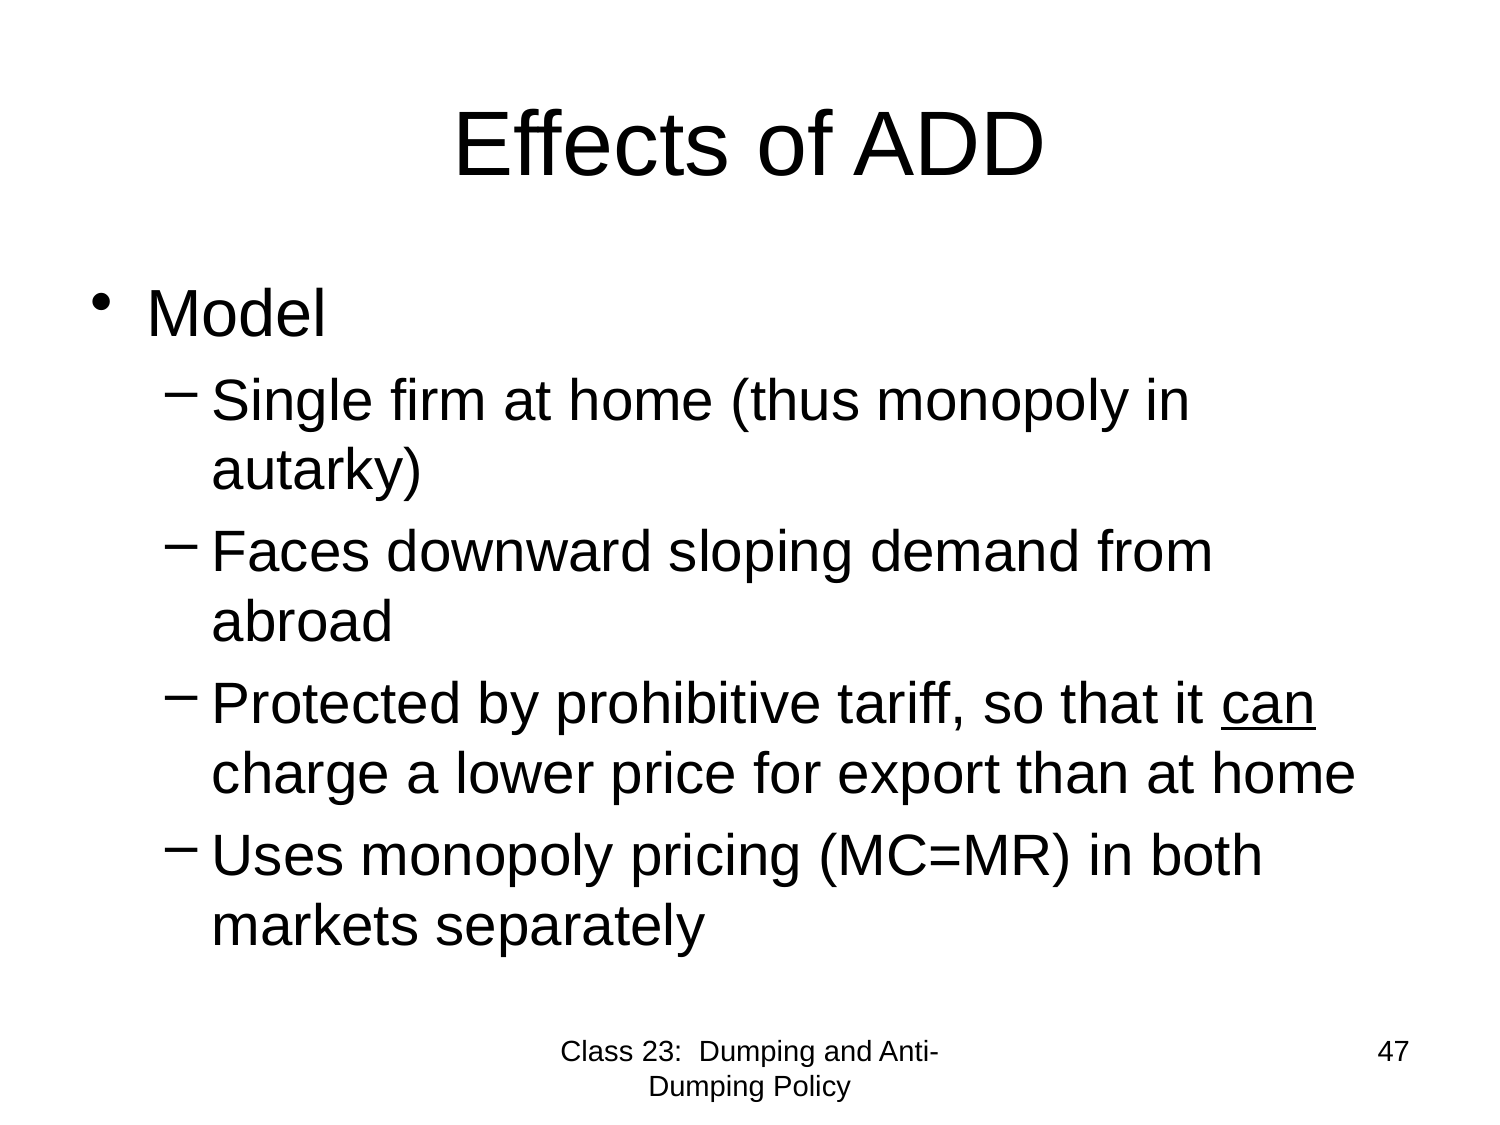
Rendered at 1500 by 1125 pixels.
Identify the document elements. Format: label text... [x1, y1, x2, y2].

footer Class 23: Dumping and Anti-Dumping Policy [512, 1024, 988, 1103]
list Model Single firm at home (thus monopoly in autarky) Faces downward sloping demand from abroad Protected by prohibitive tariff, so that it can charge a lower price for export than at home Uses monopoly pricing (MC=MR) in both markets separately [74, 262, 1426, 1006]
slide_number 47 [1074, 1024, 1426, 1103]
title Effects of ADD [74, 44, 1426, 233]
